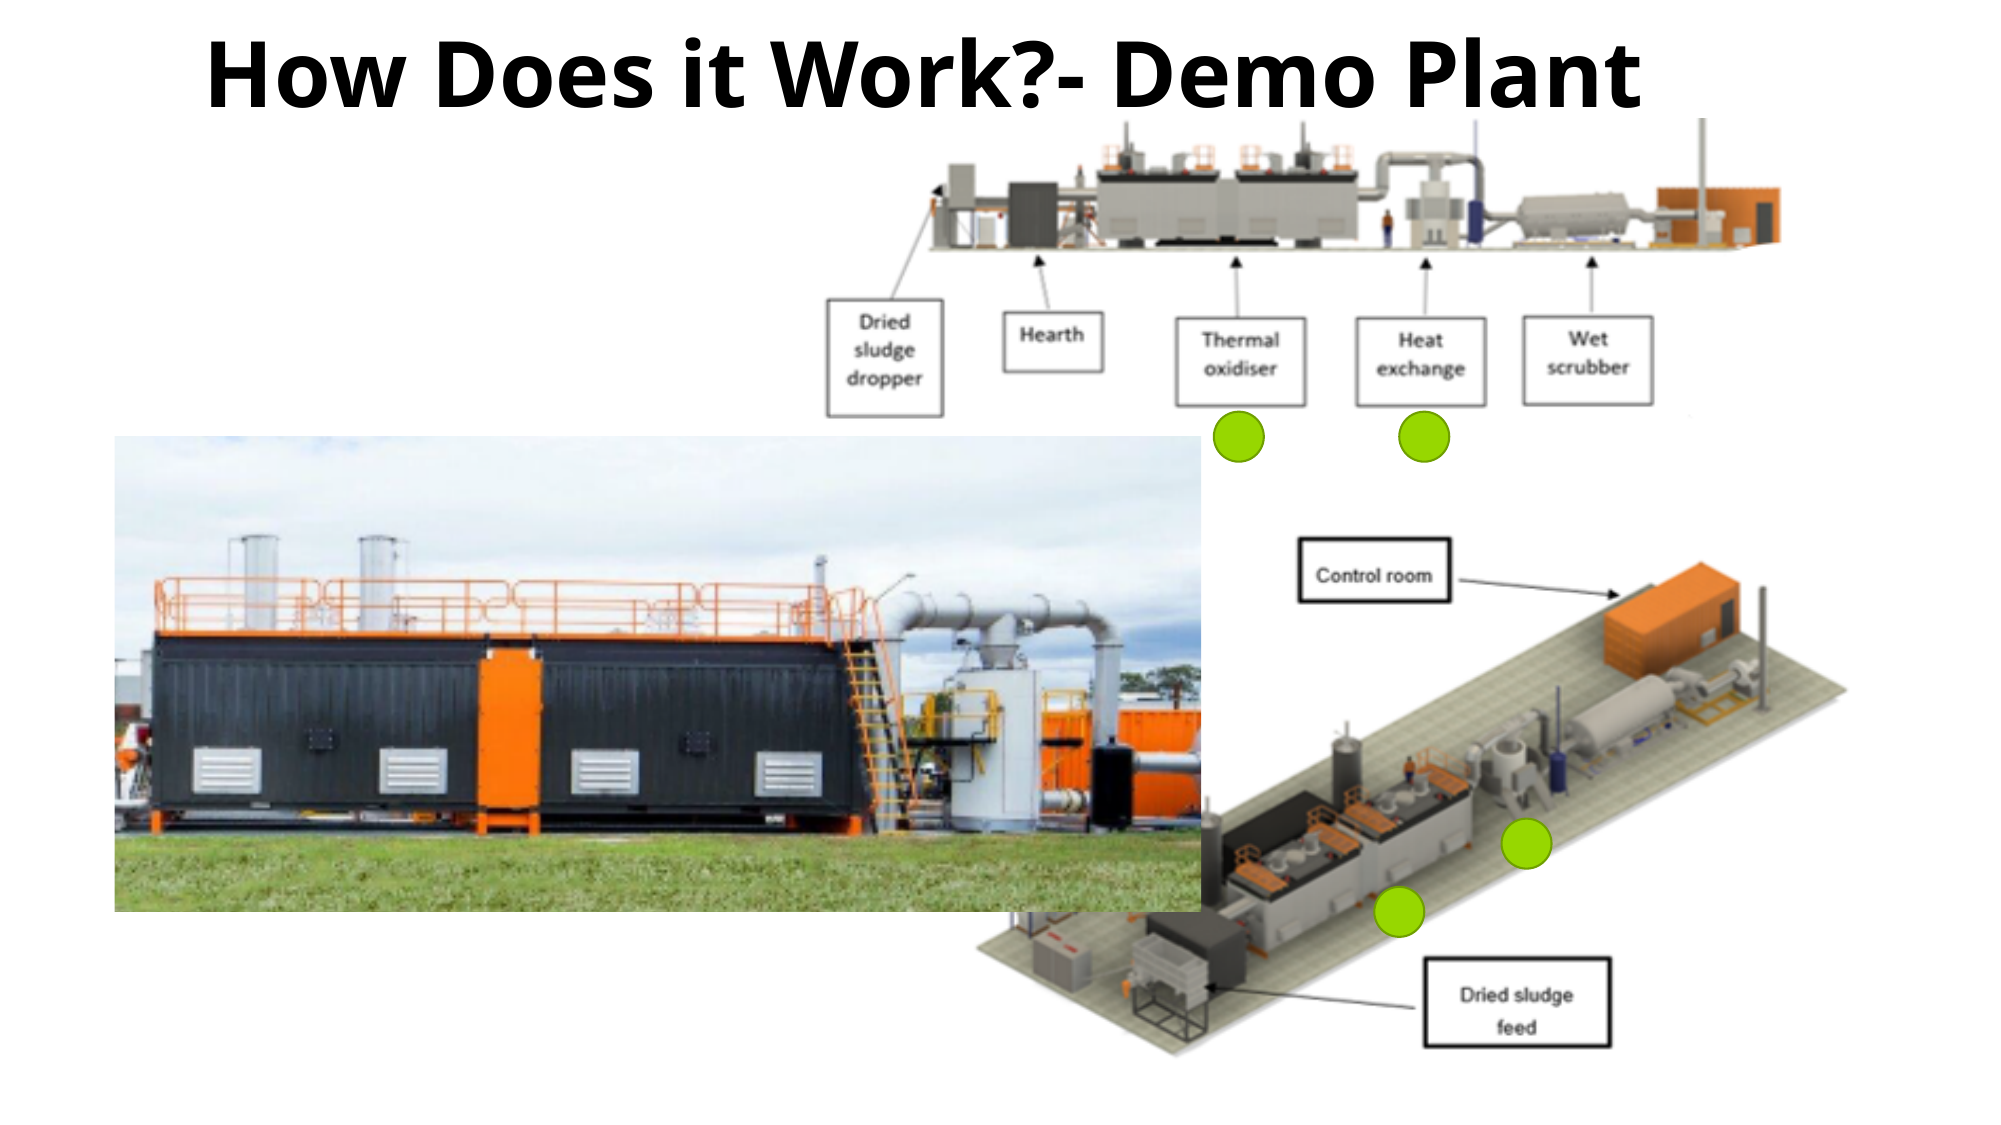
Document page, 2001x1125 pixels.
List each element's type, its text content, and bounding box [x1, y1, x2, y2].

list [114, 436, 1202, 912]
title How Does it Work?- Demo Plant [188, 6, 1946, 149]
picture [820, 118, 1858, 1067]
